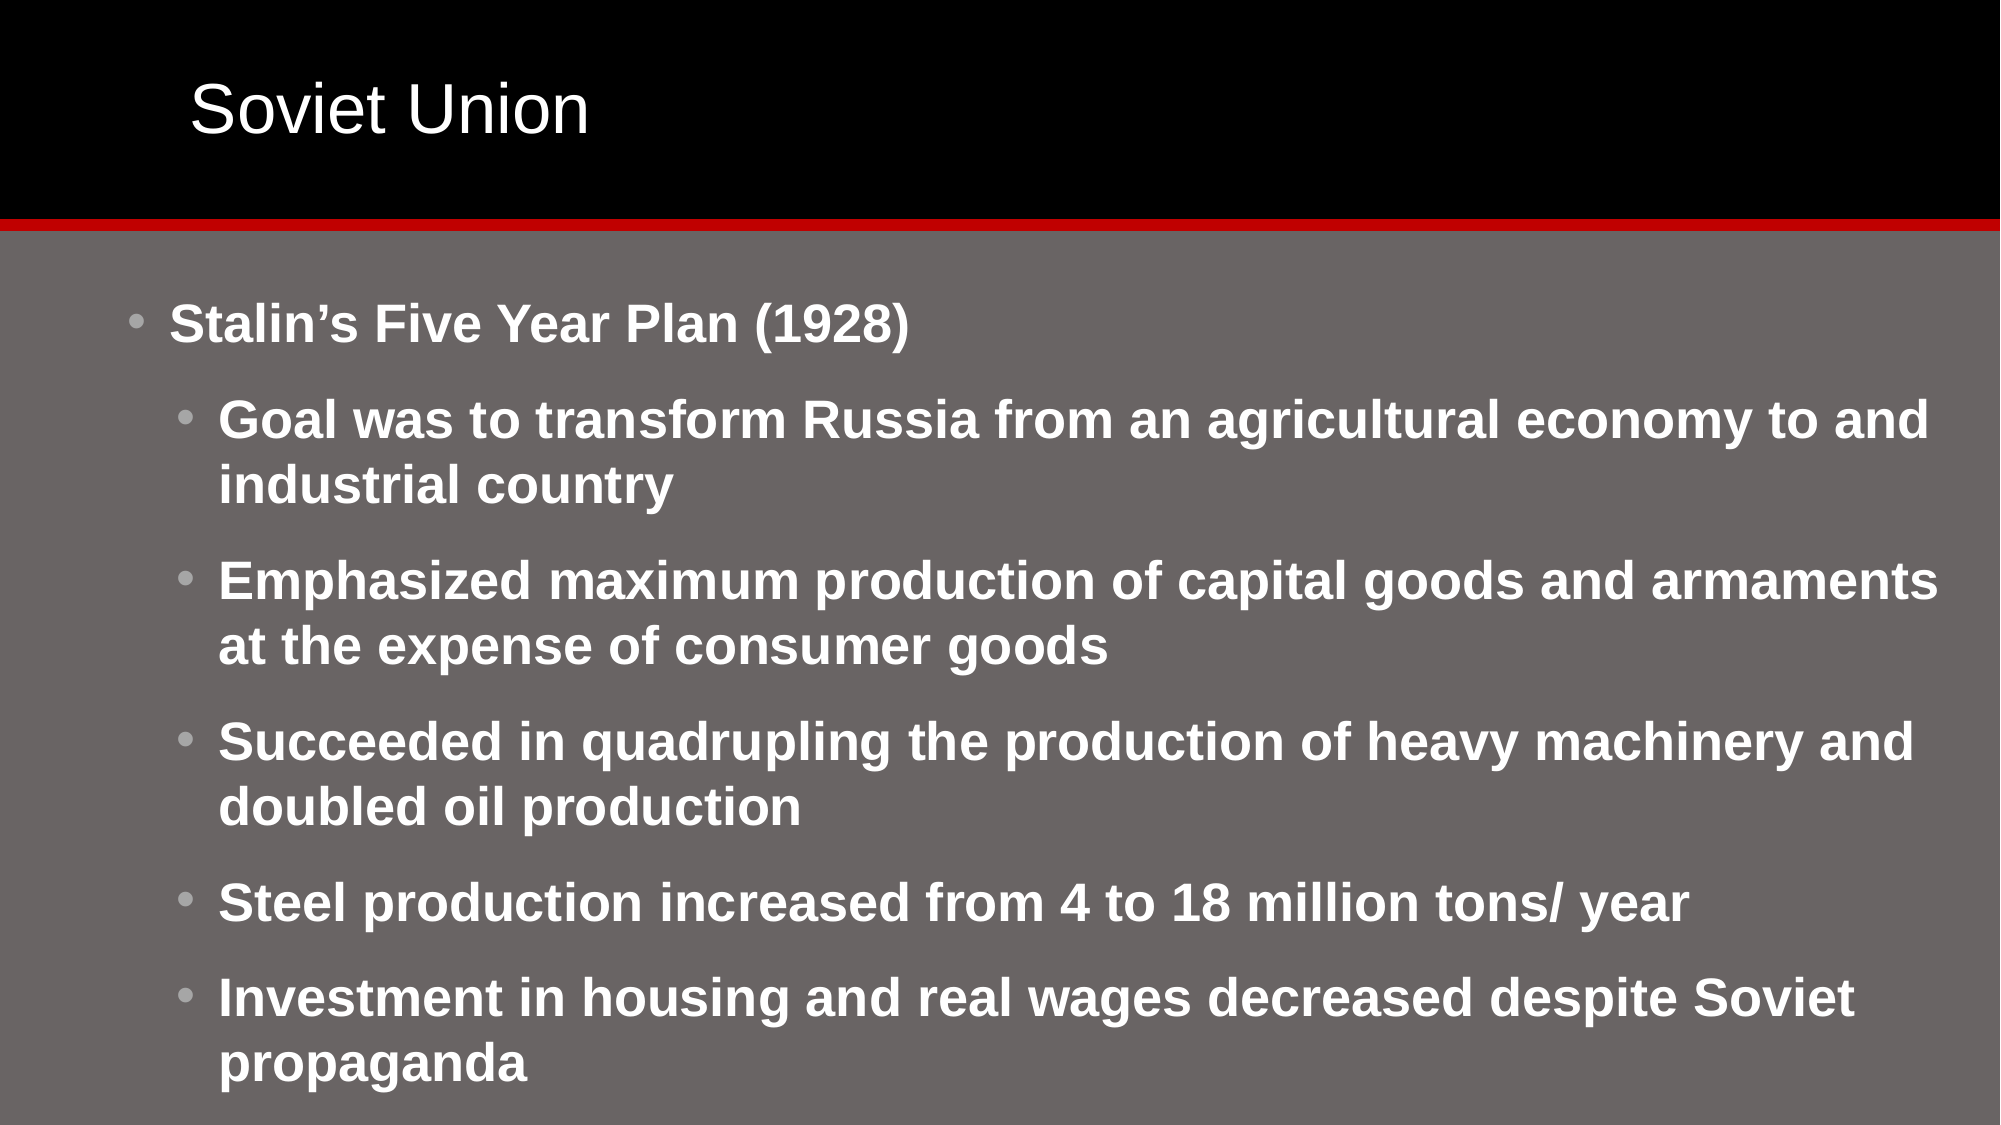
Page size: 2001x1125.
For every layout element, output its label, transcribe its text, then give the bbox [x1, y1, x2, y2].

list Stalin’s Five Year Plan (1928) Goal was to transform Russia from an agricultural economy to and industrial country Emphasized maximum production of capital goods and armaments at the expense of consumer goods Succeeded in quadrupling the production of heavy machinery and doubled oil production Steel production increased from 4 to 18 million tons/ year Investment in housing and real wages decreased despite Soviet propaganda [112, 281, 1969, 1105]
title Soviet Union [174, 20, 1825, 201]
